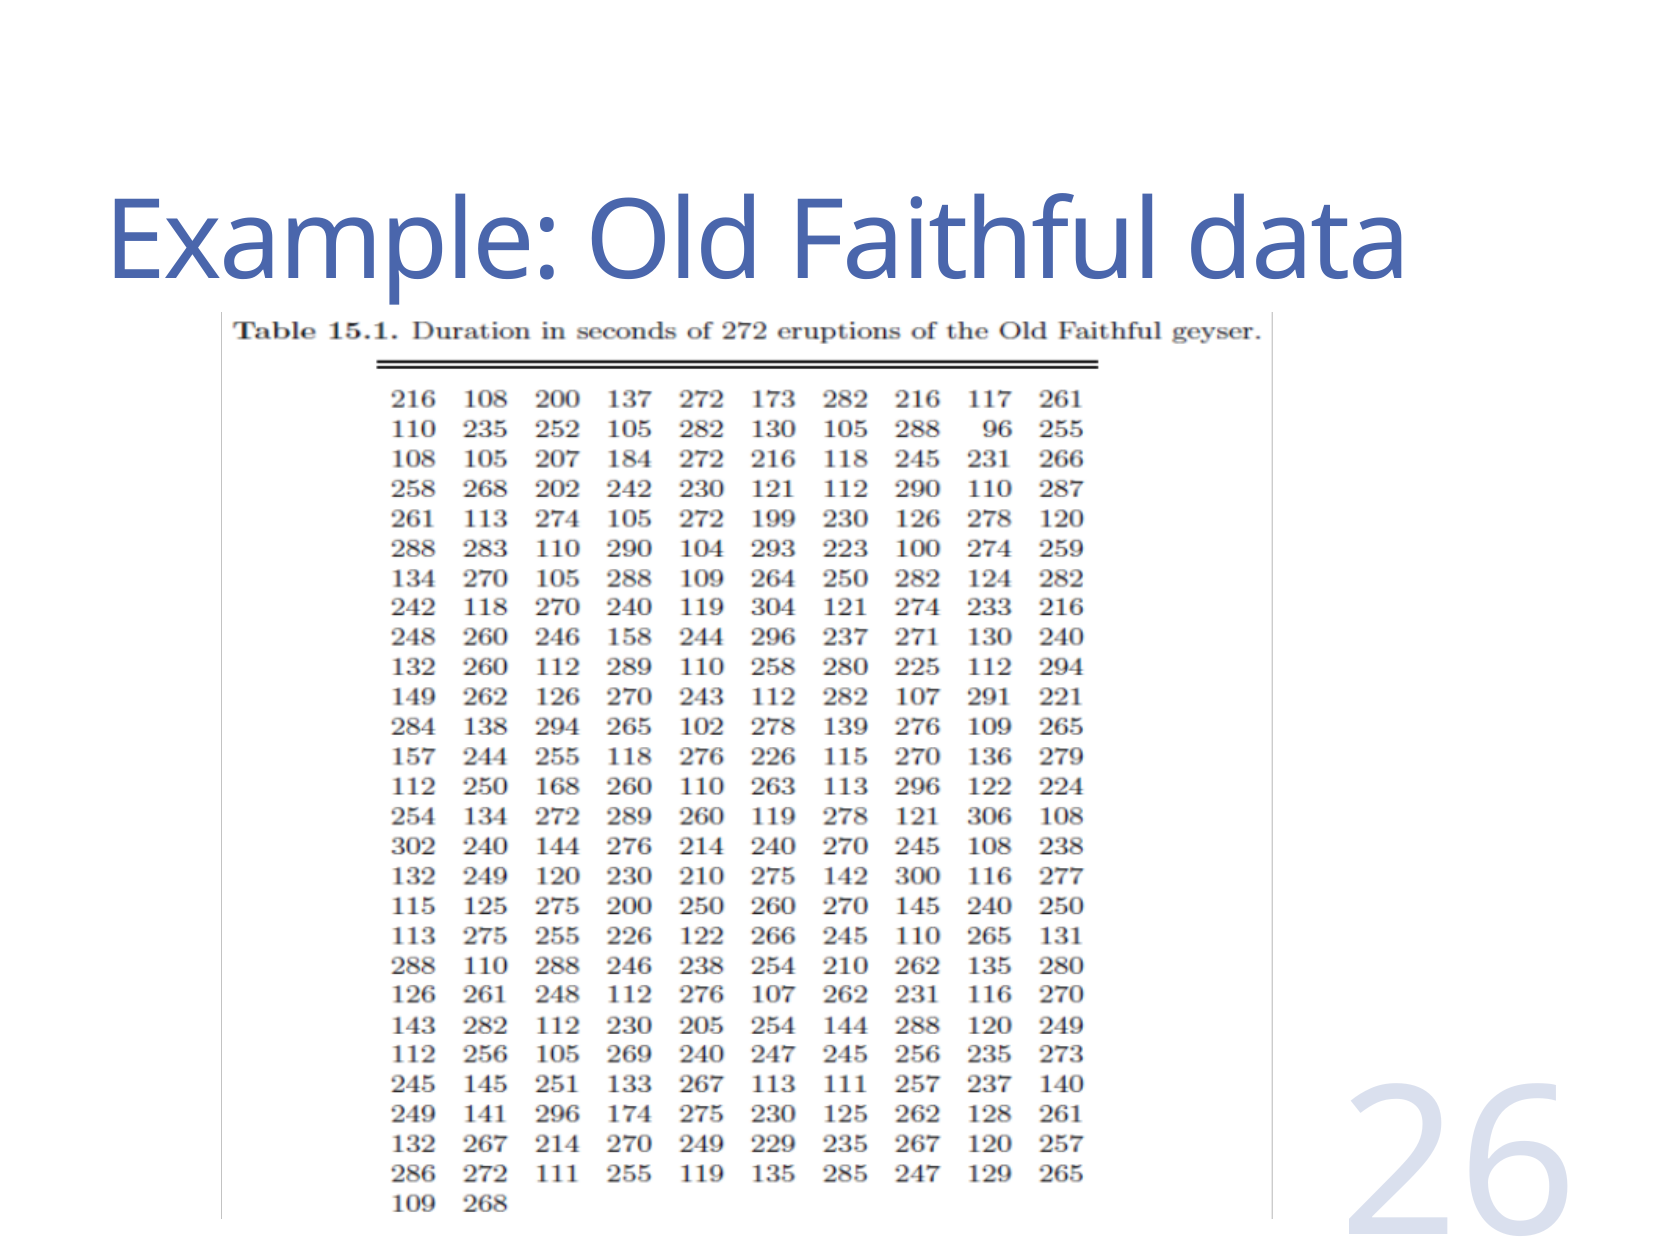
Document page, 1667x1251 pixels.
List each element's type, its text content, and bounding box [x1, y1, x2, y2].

title Example: Old Faithful data [89, 91, 1563, 394]
slide_number 26 [1192, 1062, 1593, 1250]
picture [220, 312, 1274, 1219]
